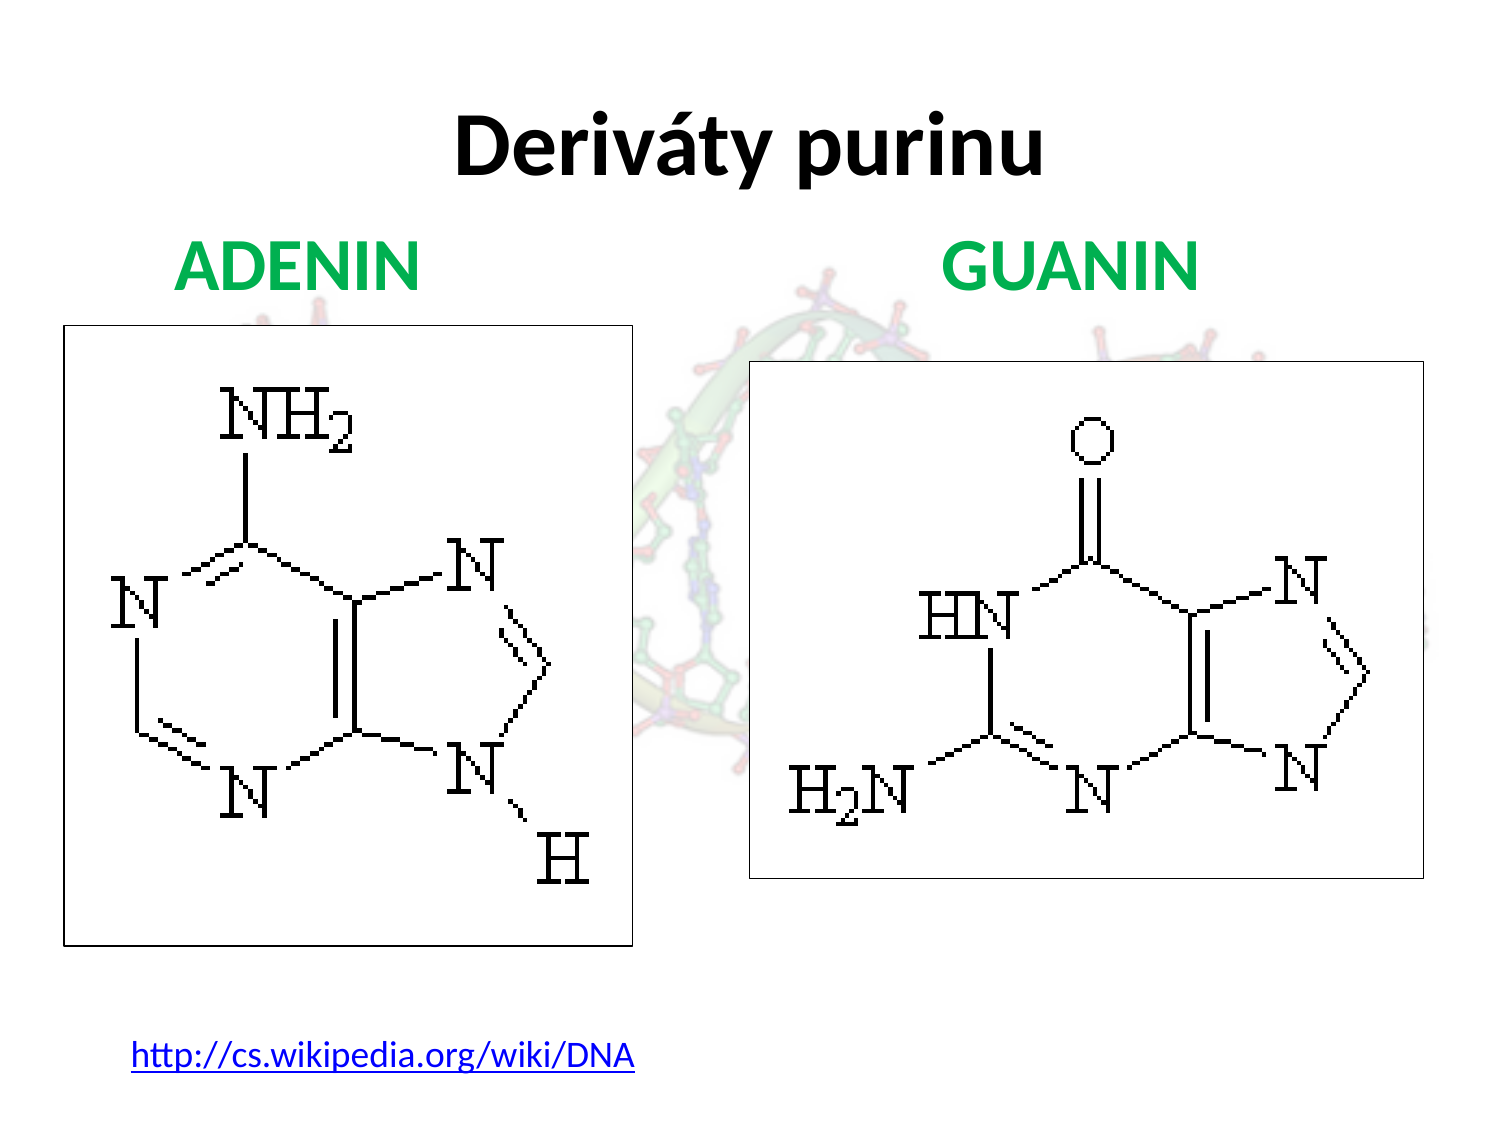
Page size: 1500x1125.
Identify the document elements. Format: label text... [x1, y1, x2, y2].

title Deriváty purinu [75, 45, 1425, 233]
picture [64, 326, 633, 946]
text_box ADENIN [159, 208, 573, 313]
picture [749, 361, 1424, 879]
text_box http://cs.wikipedia.org/wiki/DNA [115, 1023, 651, 1083]
text_box GUANIN [927, 208, 1388, 313]
